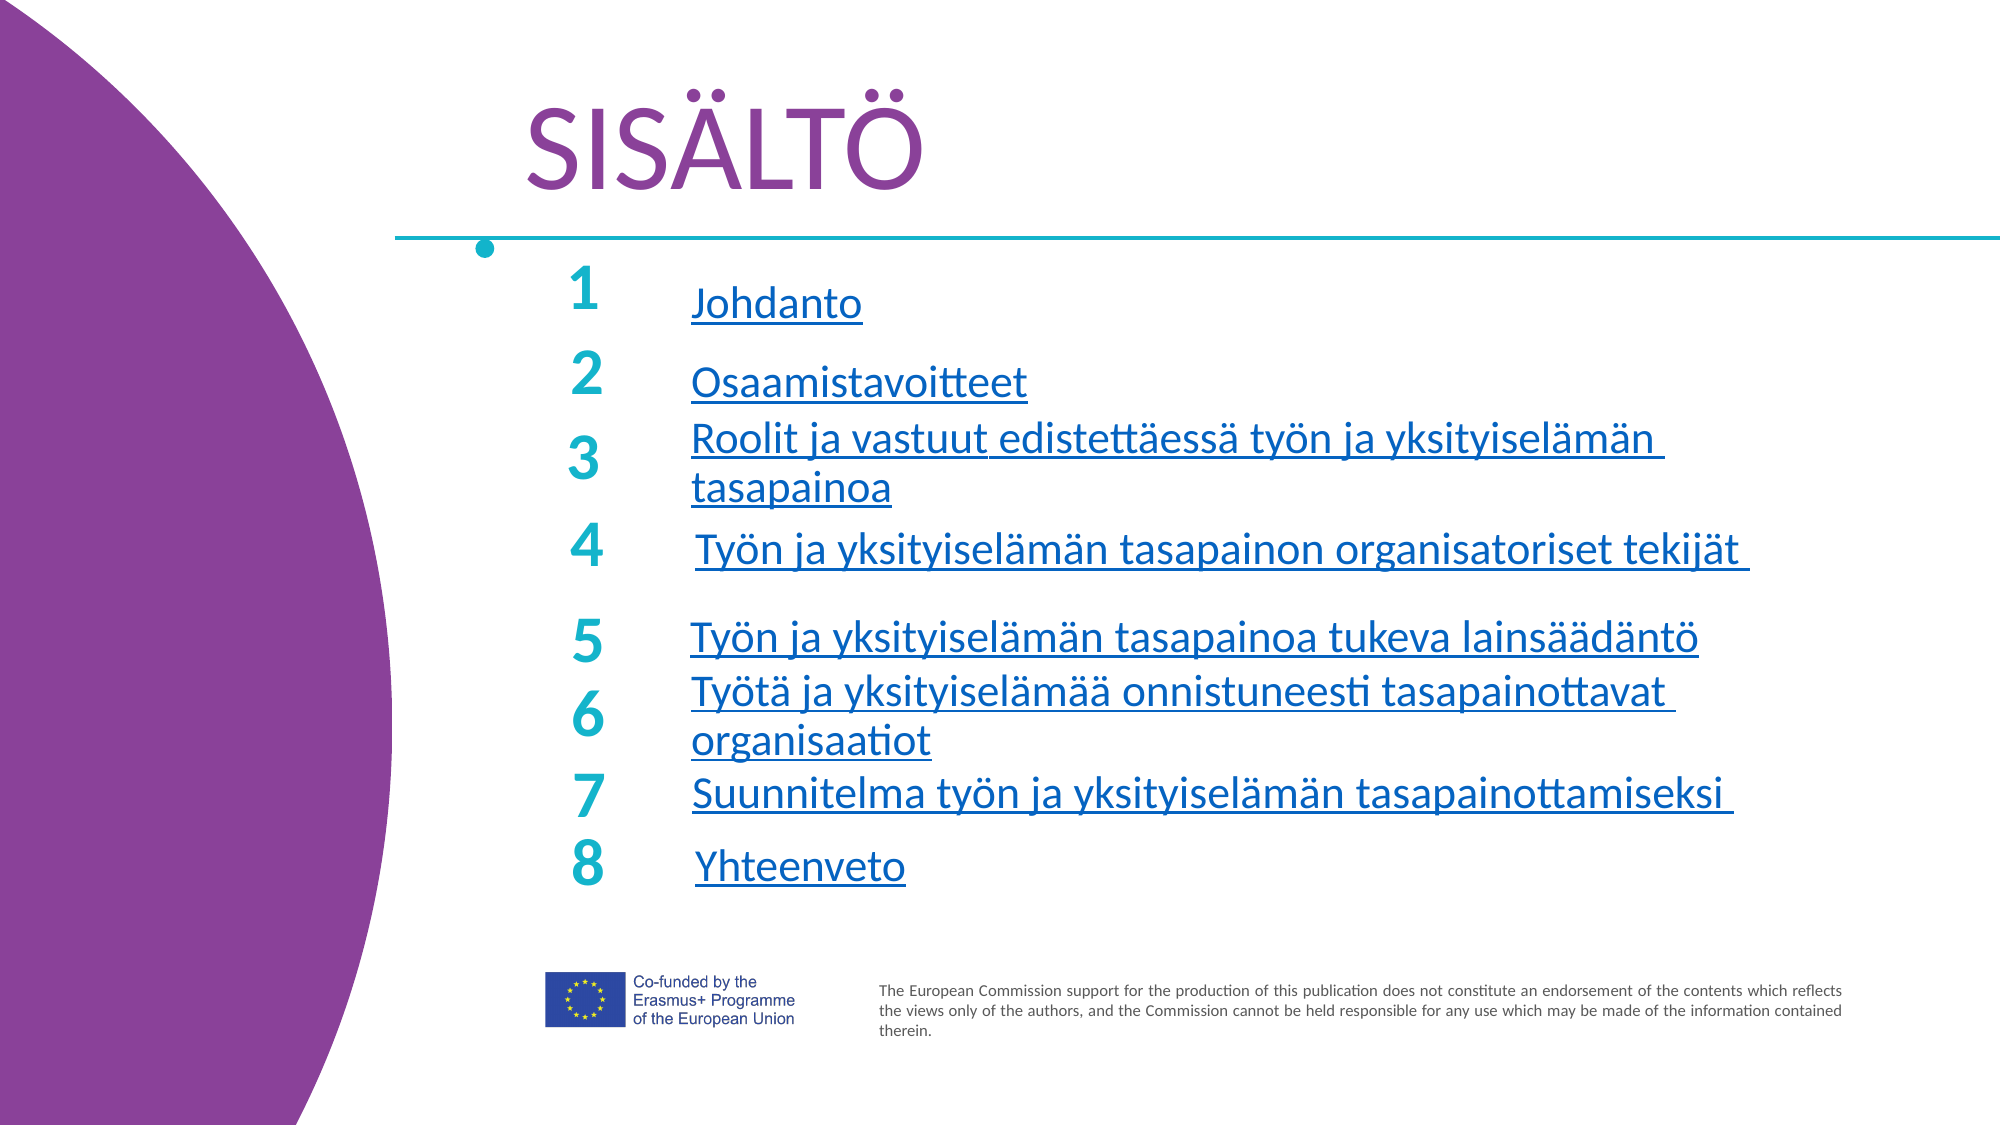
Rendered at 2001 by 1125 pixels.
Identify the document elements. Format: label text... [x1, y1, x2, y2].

text_box 4 [526, 493, 649, 588]
text_box 5 [526, 588, 650, 694]
list Osaamistavoitteet [676, 326, 1859, 406]
list Johdanto [676, 247, 1859, 326]
text_box Työn ja yksityiselämän tasapainoa tukeva lainsäädäntö [675, 580, 1858, 695]
list 1 [522, 232, 645, 343]
text_box Suunnitelma työn ja yksityiselämän tasapainottamiseksi [677, 736, 1860, 851]
text_box 7 [528, 743, 651, 848]
text_box 6 [527, 662, 650, 767]
text_box 8 [526, 811, 650, 916]
list Roolit ja vastuut edistettäessä työn ja yksityiselämän tasapainoa [676, 406, 1859, 521]
text_box Yhteenveto [680, 809, 1863, 924]
picture [545, 972, 799, 1031]
list SISÄLTÖ [509, 74, 1289, 251]
text_box Työtä ja yksityiselämää onnistuneesti tasapainottavat organisaatiot [676, 659, 1859, 774]
list 3 [522, 406, 645, 511]
text_box Työn ja yksityiselämän tasapainon organisatoriset tekijät [680, 493, 1863, 607]
list 2 [526, 320, 649, 426]
